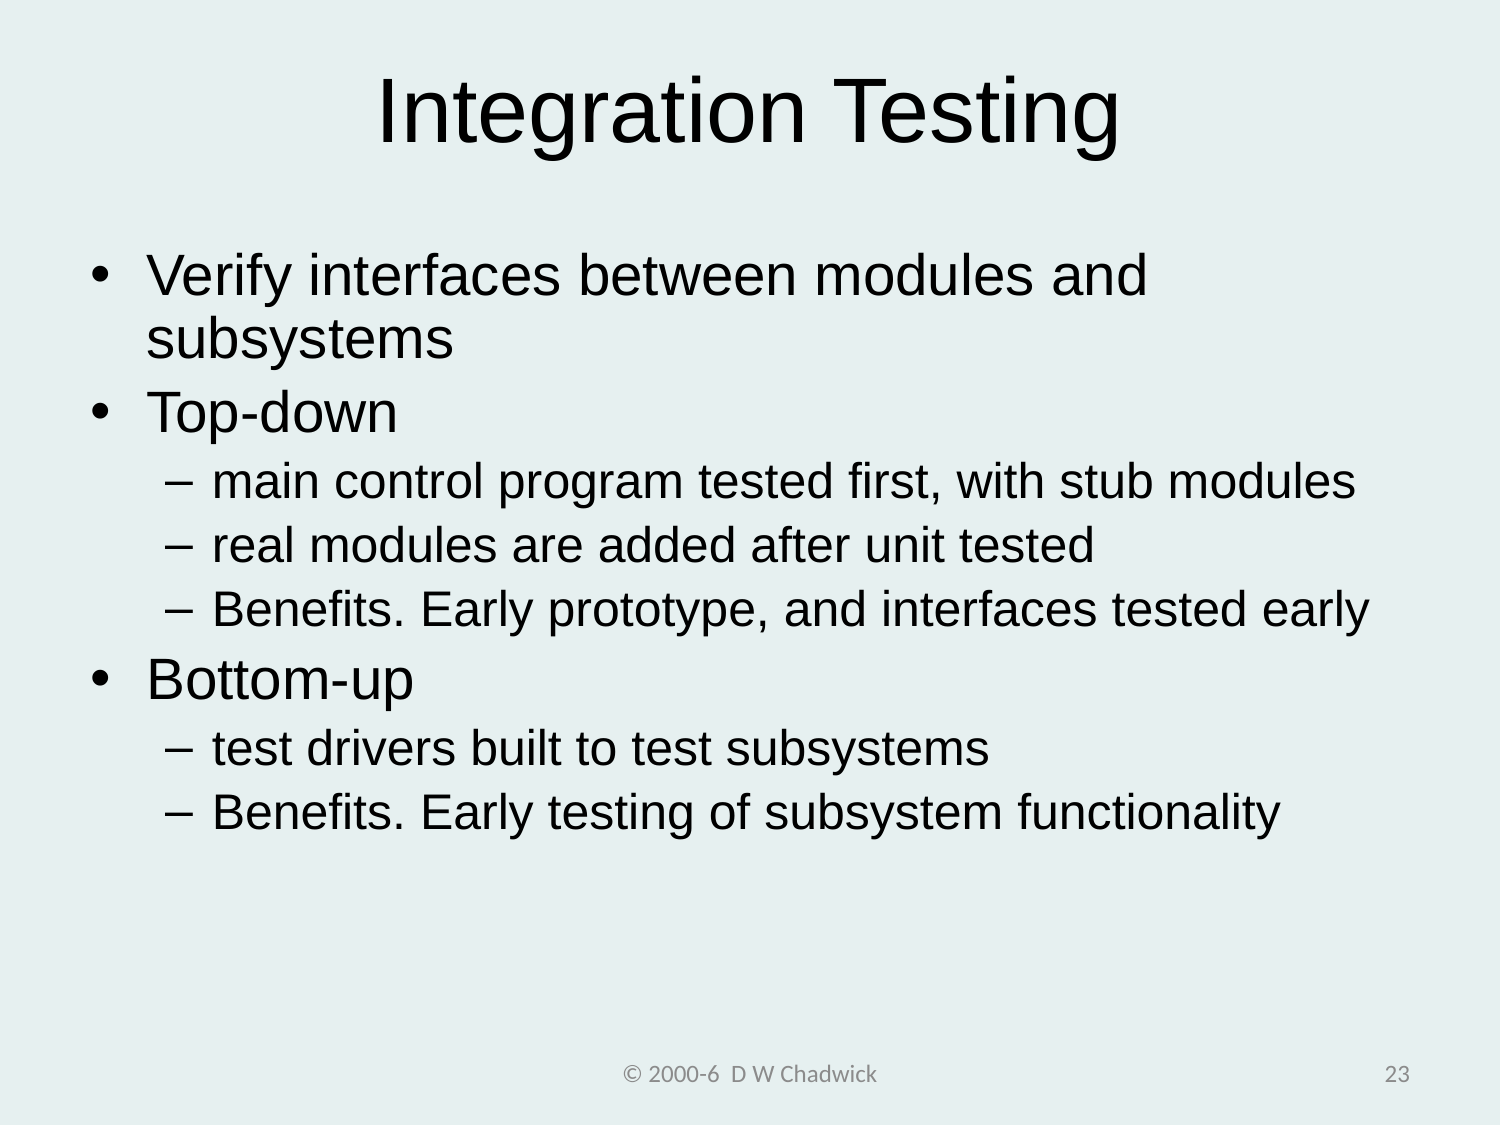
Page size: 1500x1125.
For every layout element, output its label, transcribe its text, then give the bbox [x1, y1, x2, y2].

footer © 2000-6 D W Chadwick [512, 1042, 988, 1103]
title Integration Testing [112, 43, 1388, 169]
slide_number 23 [1074, 1042, 1425, 1103]
list Verify interfaces between modules and subsystems Top-down main control program tested first, with stub modules real modules are added after unit tested Benefits. Early prototype, and interfaces tested early Bottom-up test drivers built to test subsystems Benefits. Early testing of subsystem functionality [75, 237, 1475, 913]
